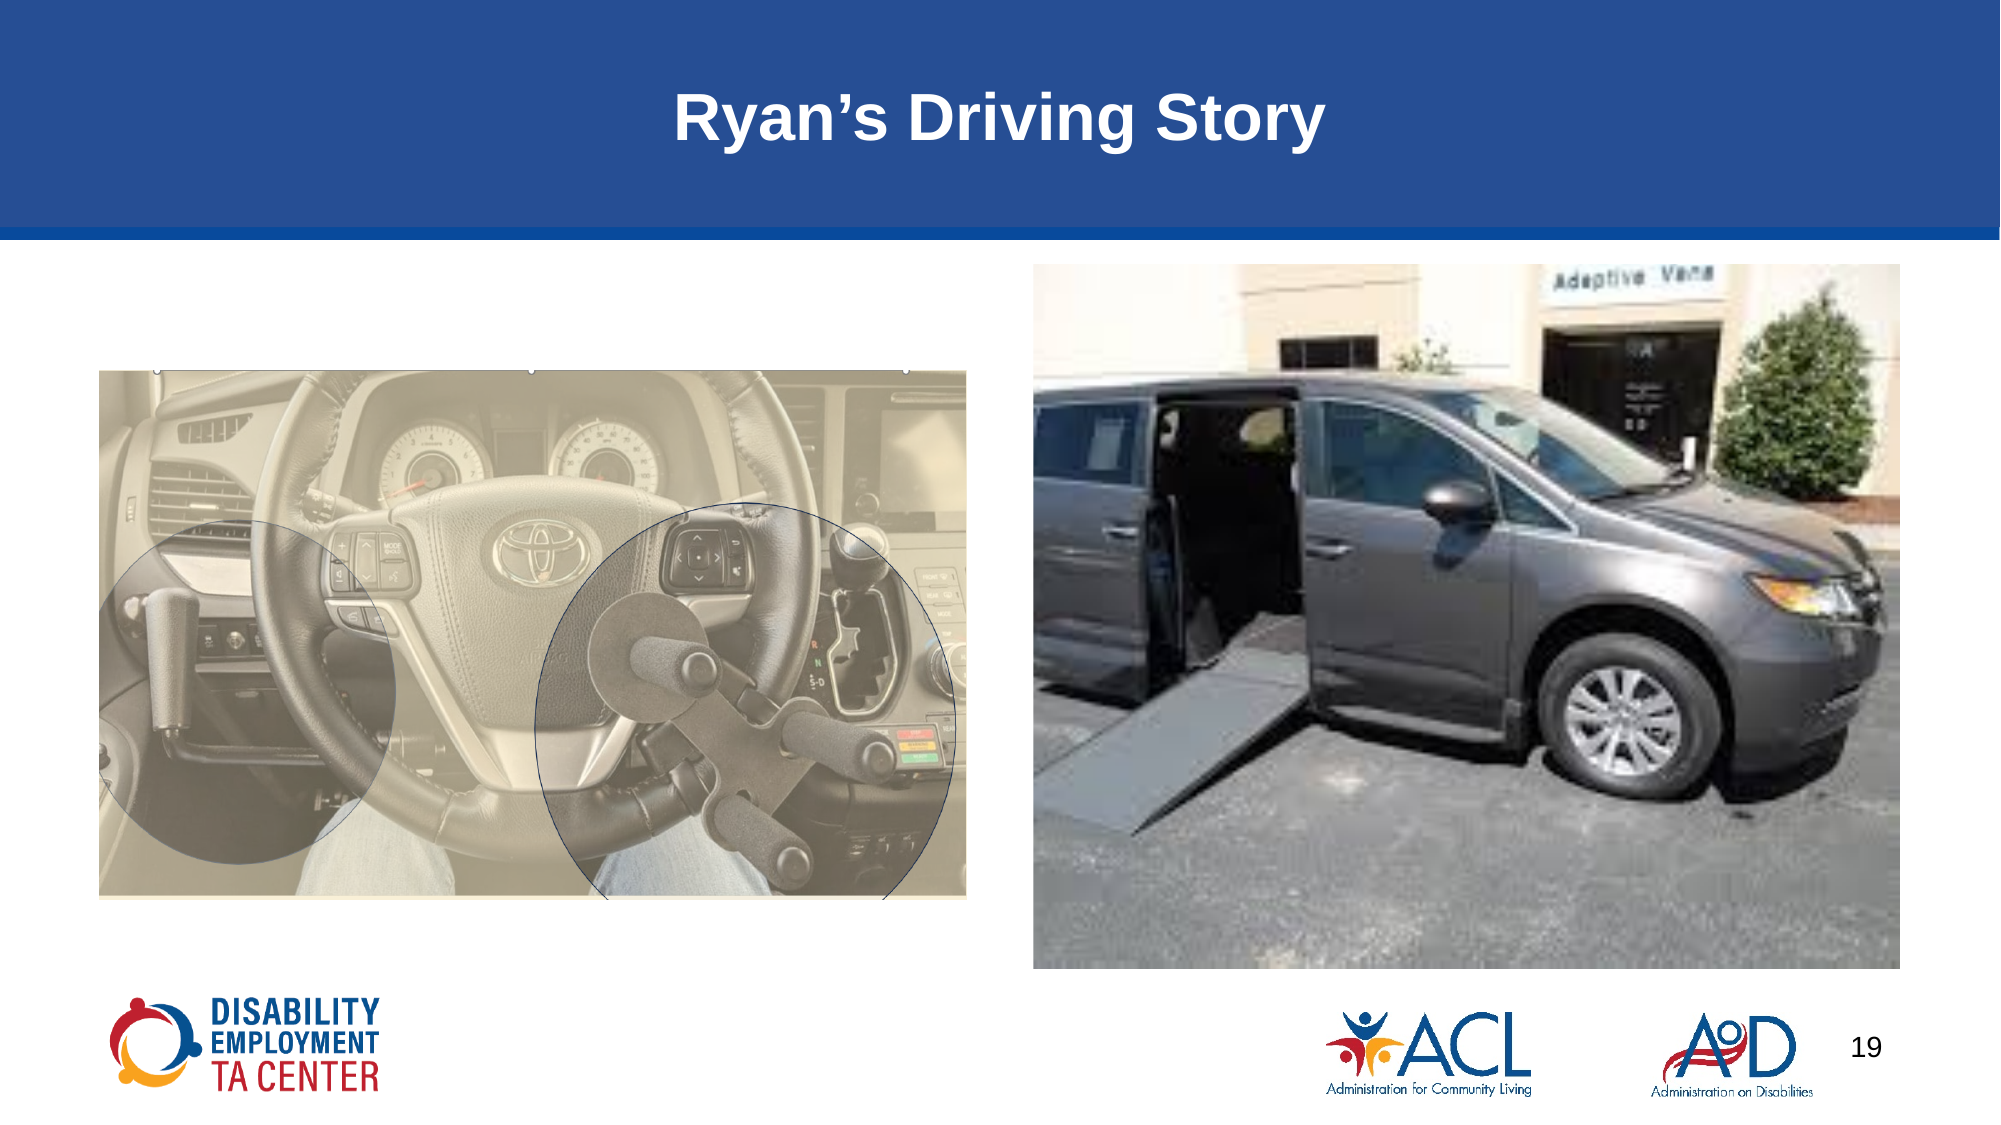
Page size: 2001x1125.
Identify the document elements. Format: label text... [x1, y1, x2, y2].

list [99, 369, 967, 901]
picture [1326, 1012, 1531, 1097]
picture [87, 992, 426, 1101]
title Ryan’s Driving Story [0, 0, 2000, 228]
picture [1033, 263, 1901, 970]
picture [1650, 1012, 1813, 1097]
